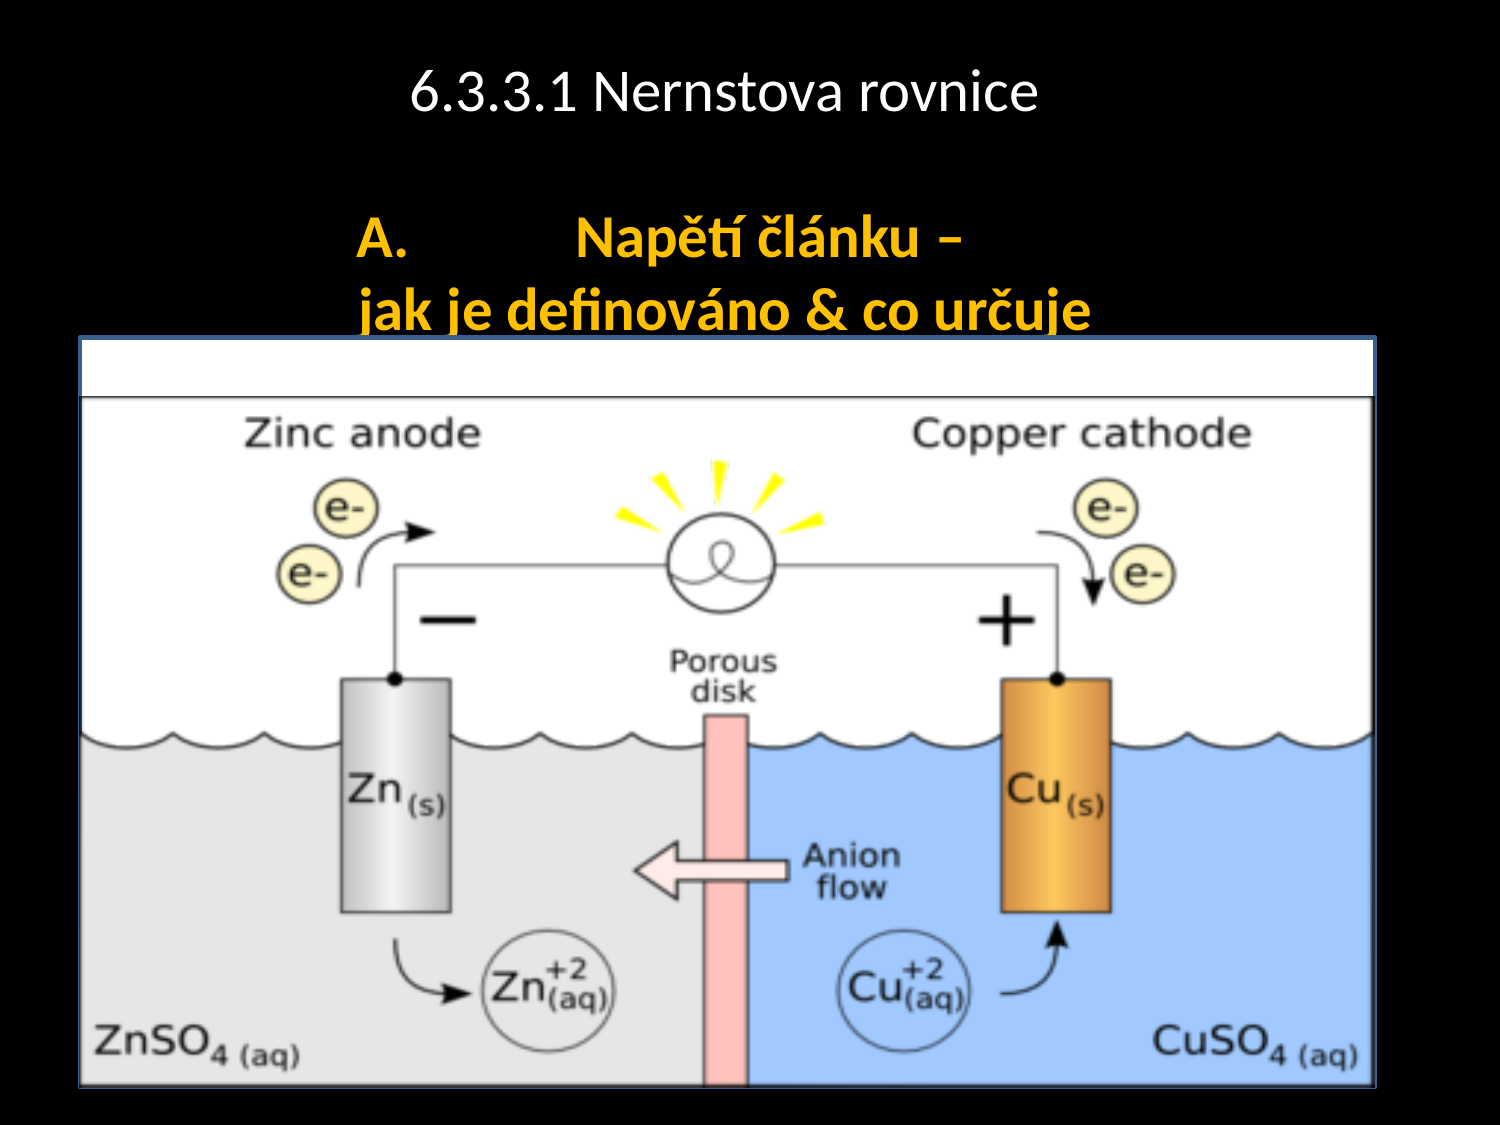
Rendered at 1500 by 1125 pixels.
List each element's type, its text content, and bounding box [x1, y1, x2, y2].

text_box 6.3.3.1 Nernstova rovnice Napětí článku – jak je definováno & co určuje [137, 43, 1313, 335]
picture [79, 396, 1376, 1088]
text_box [78, 335, 1377, 397]
